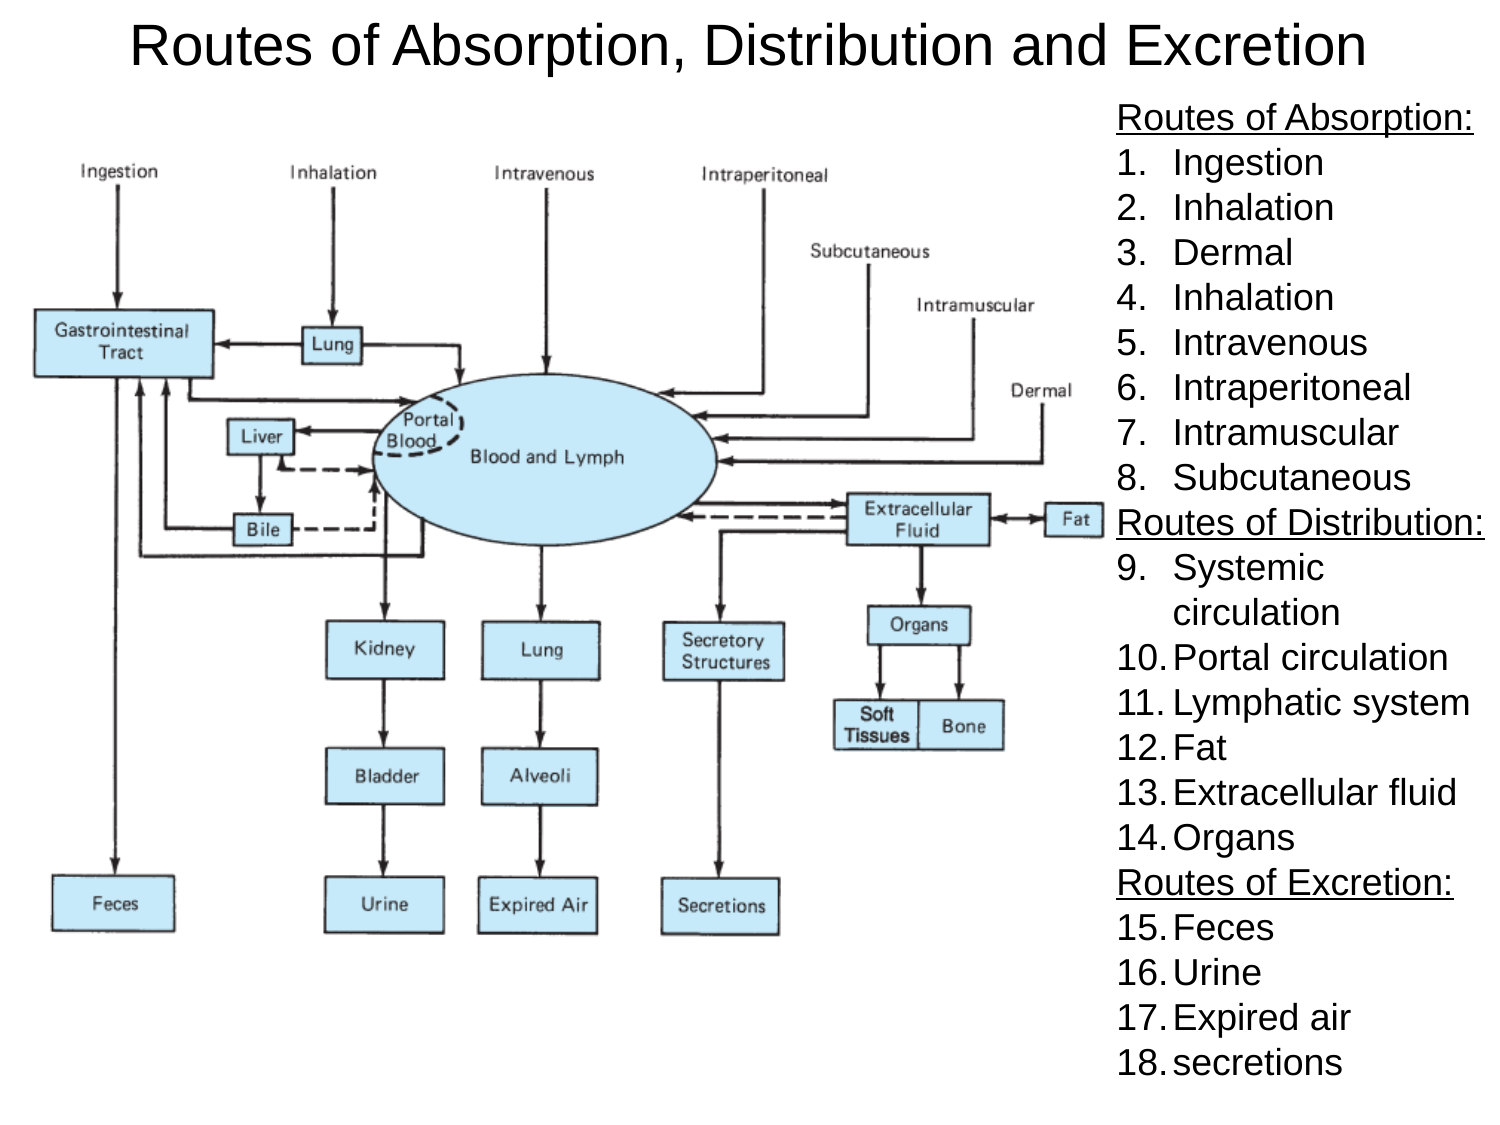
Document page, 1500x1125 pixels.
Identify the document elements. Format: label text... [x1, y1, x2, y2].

picture [0, 145, 1125, 938]
text_box Routes of Absorption: Ingestion Inhalation Dermal Inhalation Intravenous Intraperitoneal Intramuscular Subcutaneous Routes of Distribution: Systemic circulation Portal circulation Lymphatic system Fat Extracellular fluid Organs Routes of Excretion: Feces Urine Expired air secretions [1101, 85, 1500, 1091]
text_box Routes of Absorption, Distribution and Excretion [0, 0, 1500, 85]
